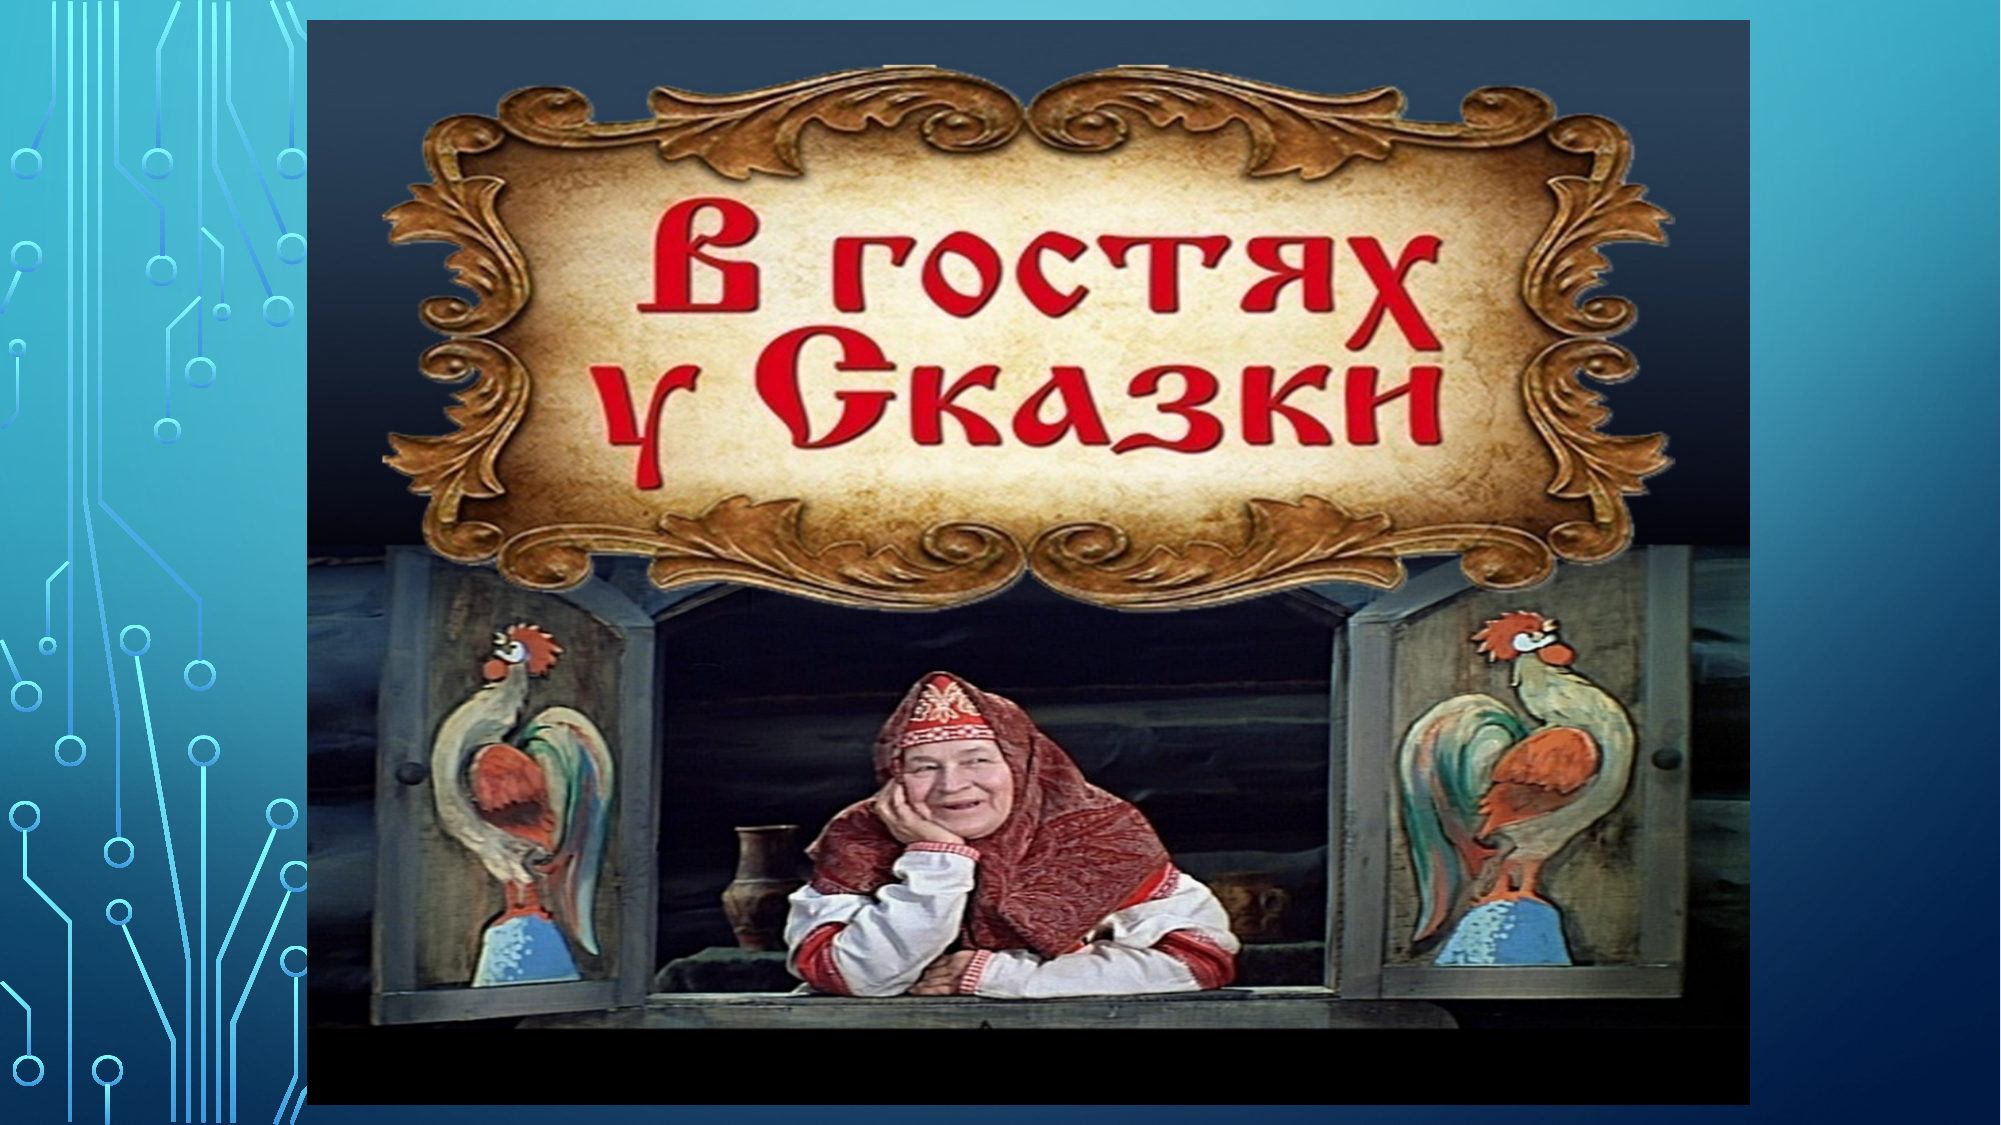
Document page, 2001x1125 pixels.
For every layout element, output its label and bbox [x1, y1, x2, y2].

picture [307, 19, 1751, 1105]
